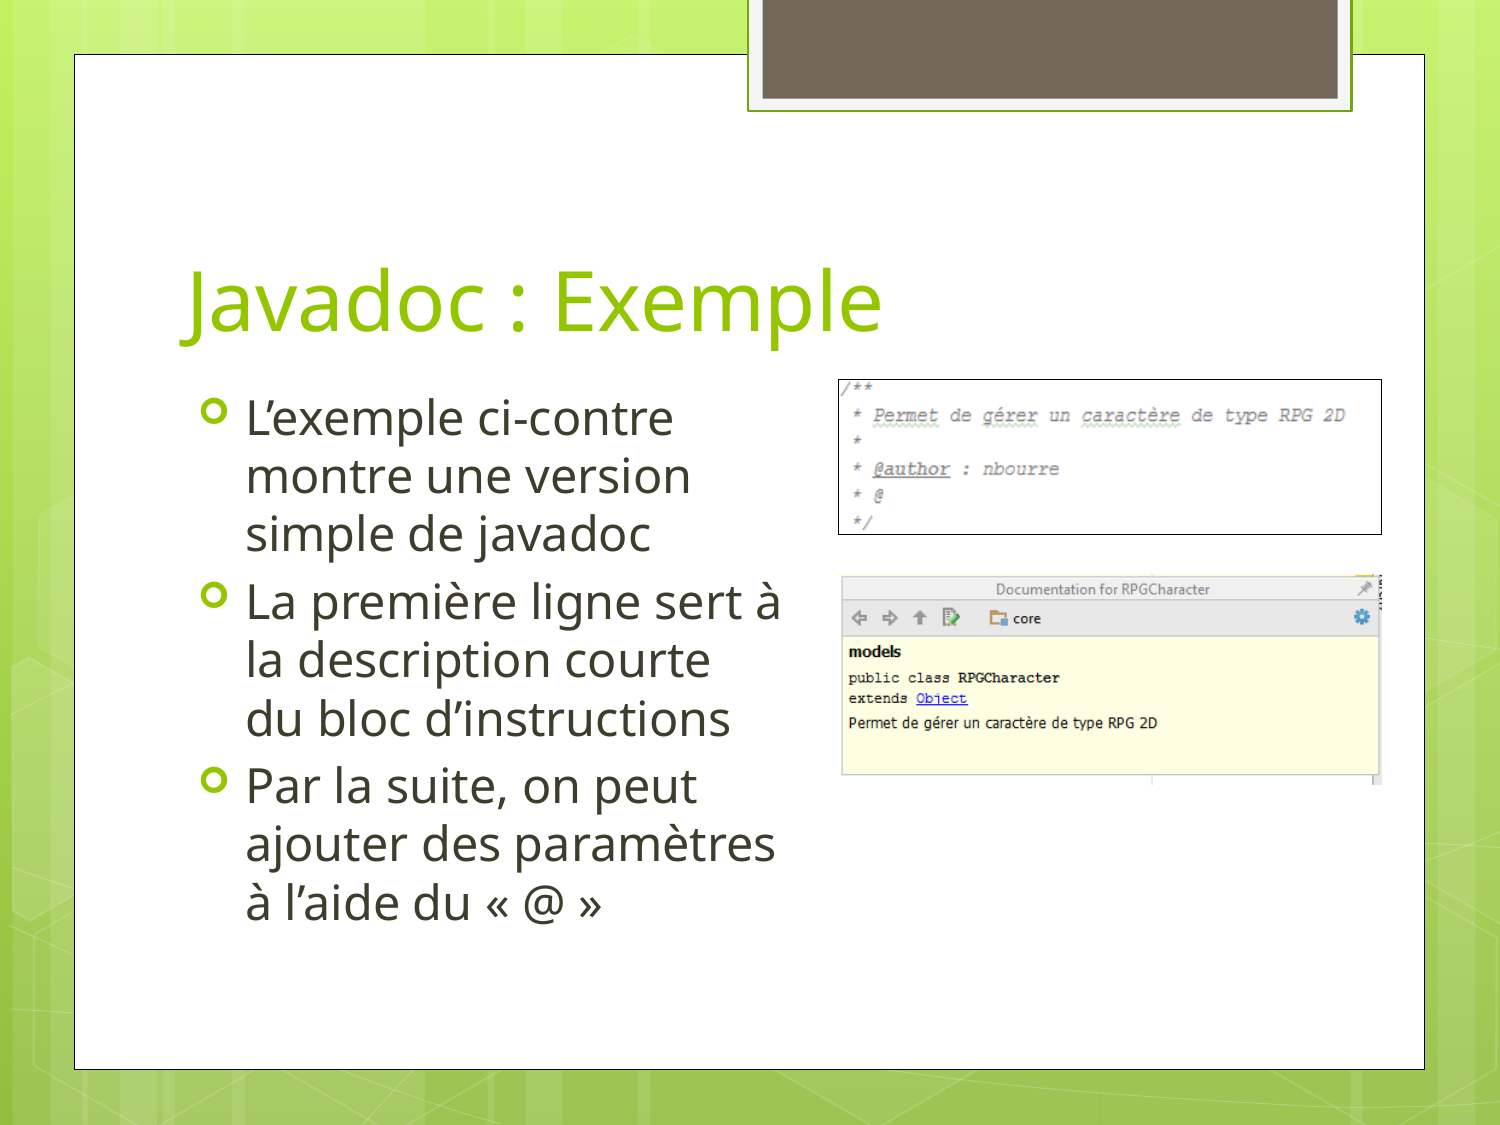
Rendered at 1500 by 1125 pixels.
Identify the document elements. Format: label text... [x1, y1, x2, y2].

title Javadoc : Exemple [171, 168, 1324, 357]
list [838, 379, 1382, 535]
list L’exemple ci-contre montre une version simple de javadoc La première ligne sert à la description courte du bloc d’instructions Par la suite, on peut ajouter des paramètres à l’aide du « @ » [171, 379, 799, 953]
picture [838, 574, 1382, 785]
